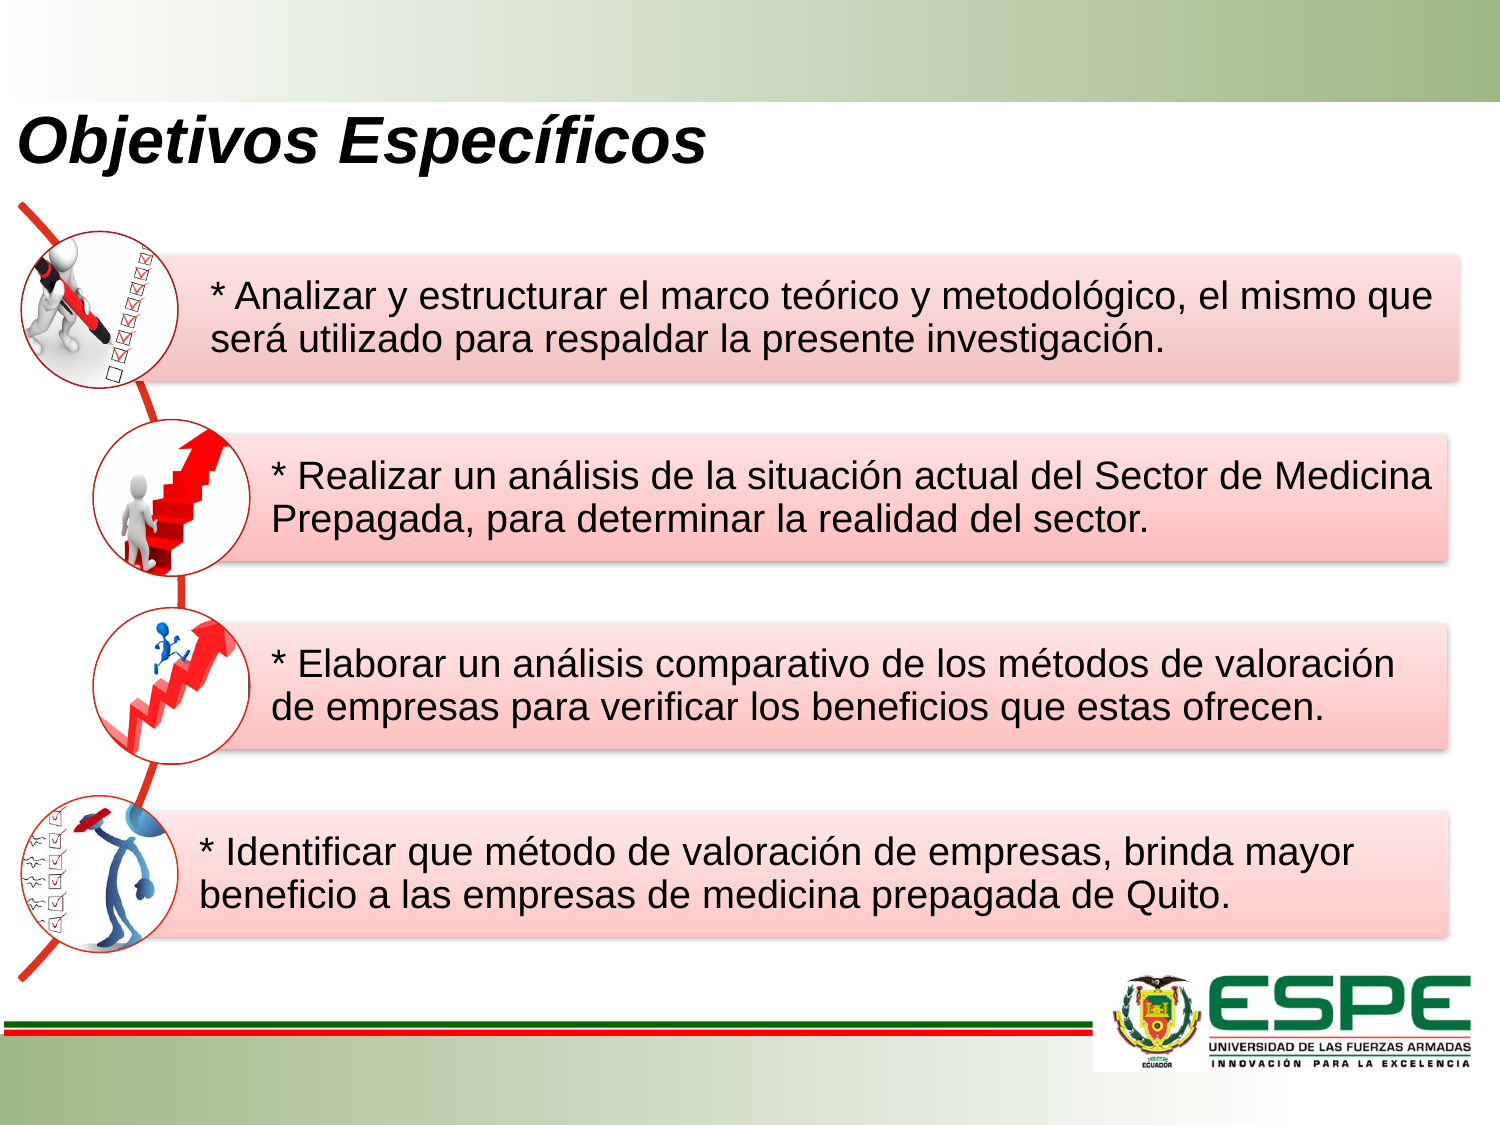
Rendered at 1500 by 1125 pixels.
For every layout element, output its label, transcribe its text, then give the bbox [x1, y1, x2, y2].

picture [1092, 968, 1495, 1072]
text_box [7, 184, 1459, 1000]
text_box Objetivos Específicos [2, 90, 1353, 188]
